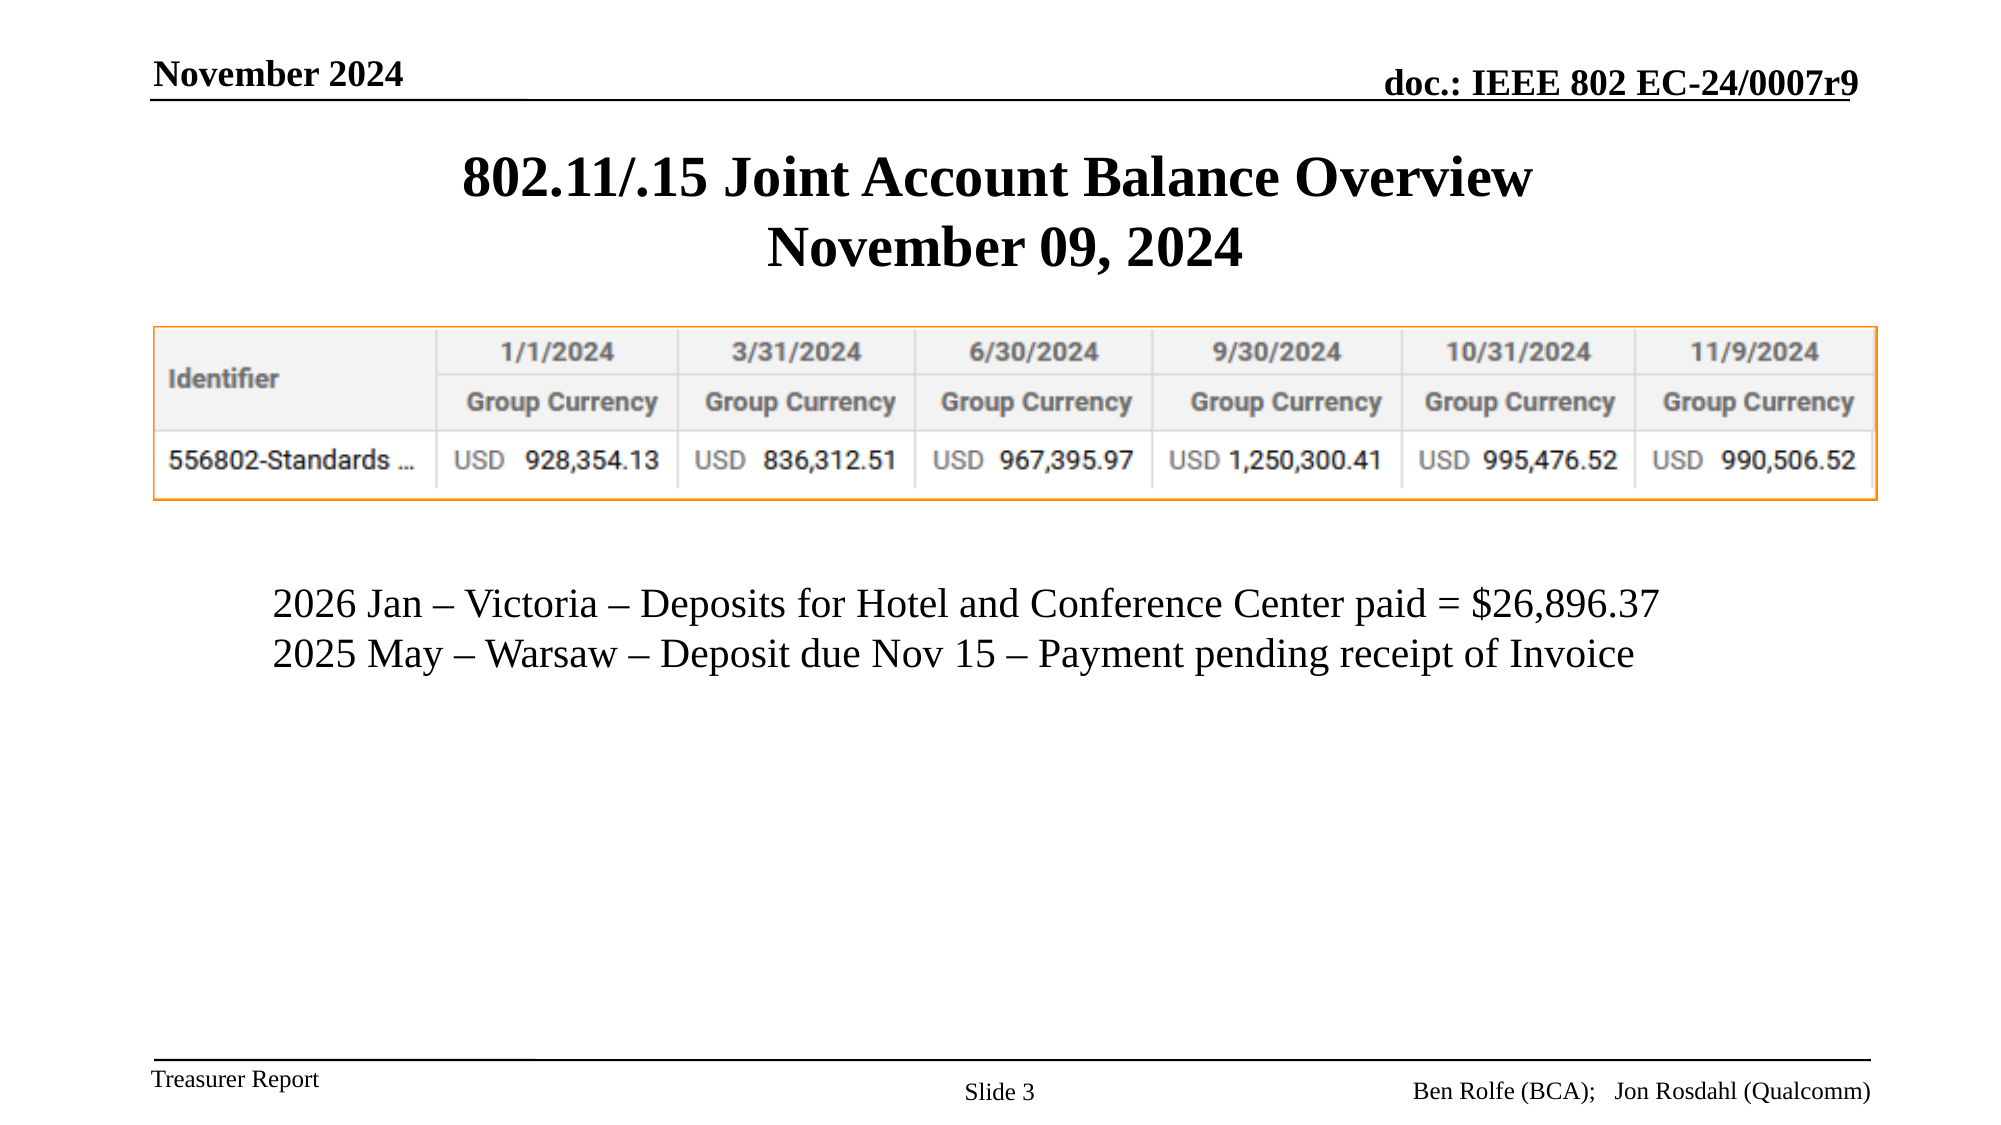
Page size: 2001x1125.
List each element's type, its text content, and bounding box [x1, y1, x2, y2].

title 802.11/.15 Joint Account Balance Overview November 09, 2024 [153, 120, 1859, 297]
slide_number Slide 3 [943, 1075, 1057, 1118]
text_box 2026 Jan – Victoria – Deposits for Hotel and Conference Center paid = $26,896.37 2025 May – Warsaw – Deposit due Nov 15 – Payment pending receipt of Invoice [257, 568, 1854, 684]
footer Ben Rolfe (BCA); Jon Rosdahl (Qualcomm) [1174, 1074, 1872, 1105]
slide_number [153, 48, 564, 94]
picture [152, 326, 1878, 502]
